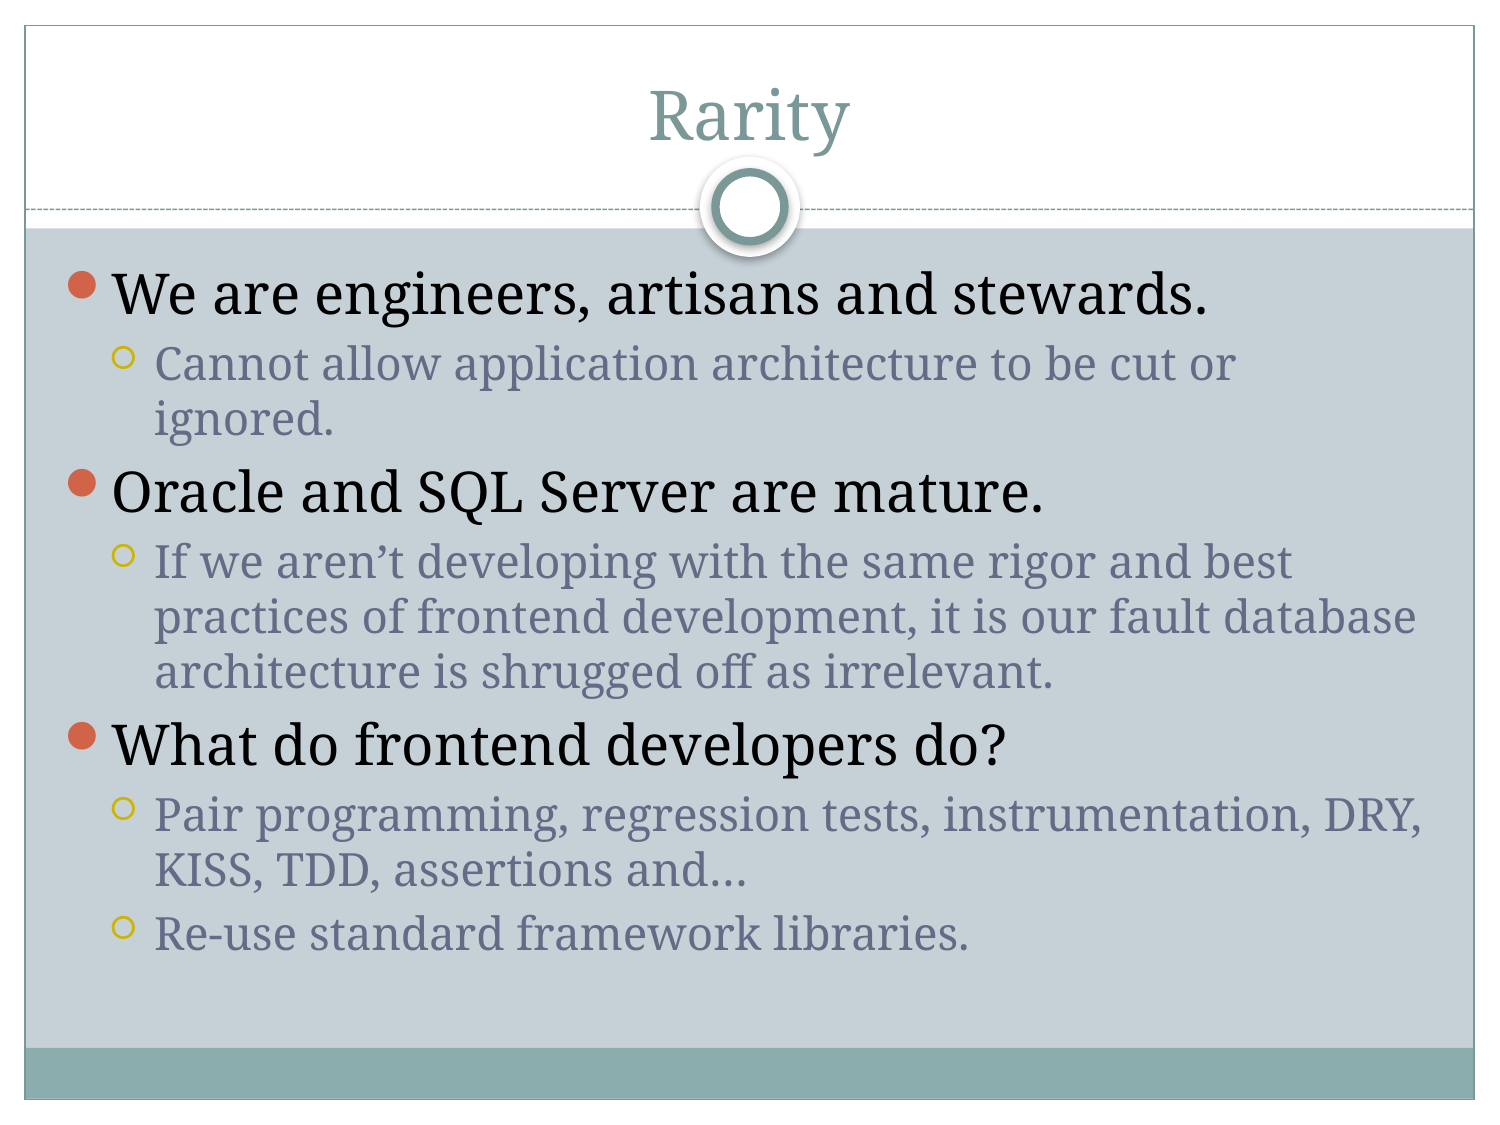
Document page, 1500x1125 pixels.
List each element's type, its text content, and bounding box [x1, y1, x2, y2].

title Rarity [49, 37, 1450, 162]
list We are engineers, artisans and stewards. Cannot allow application architecture to be cut or ignored. Oracle and SQL Server are mature. If we aren’t developing with the same rigor and best practices of frontend development, it is our fault database architecture is shrugged off as irrelevant. What do frontend developers do? Pair programming, regression tests, instrumentation, DRY, KISS, TDD, assertions and… Re-use standard framework libraries. [49, 250, 1445, 1001]
